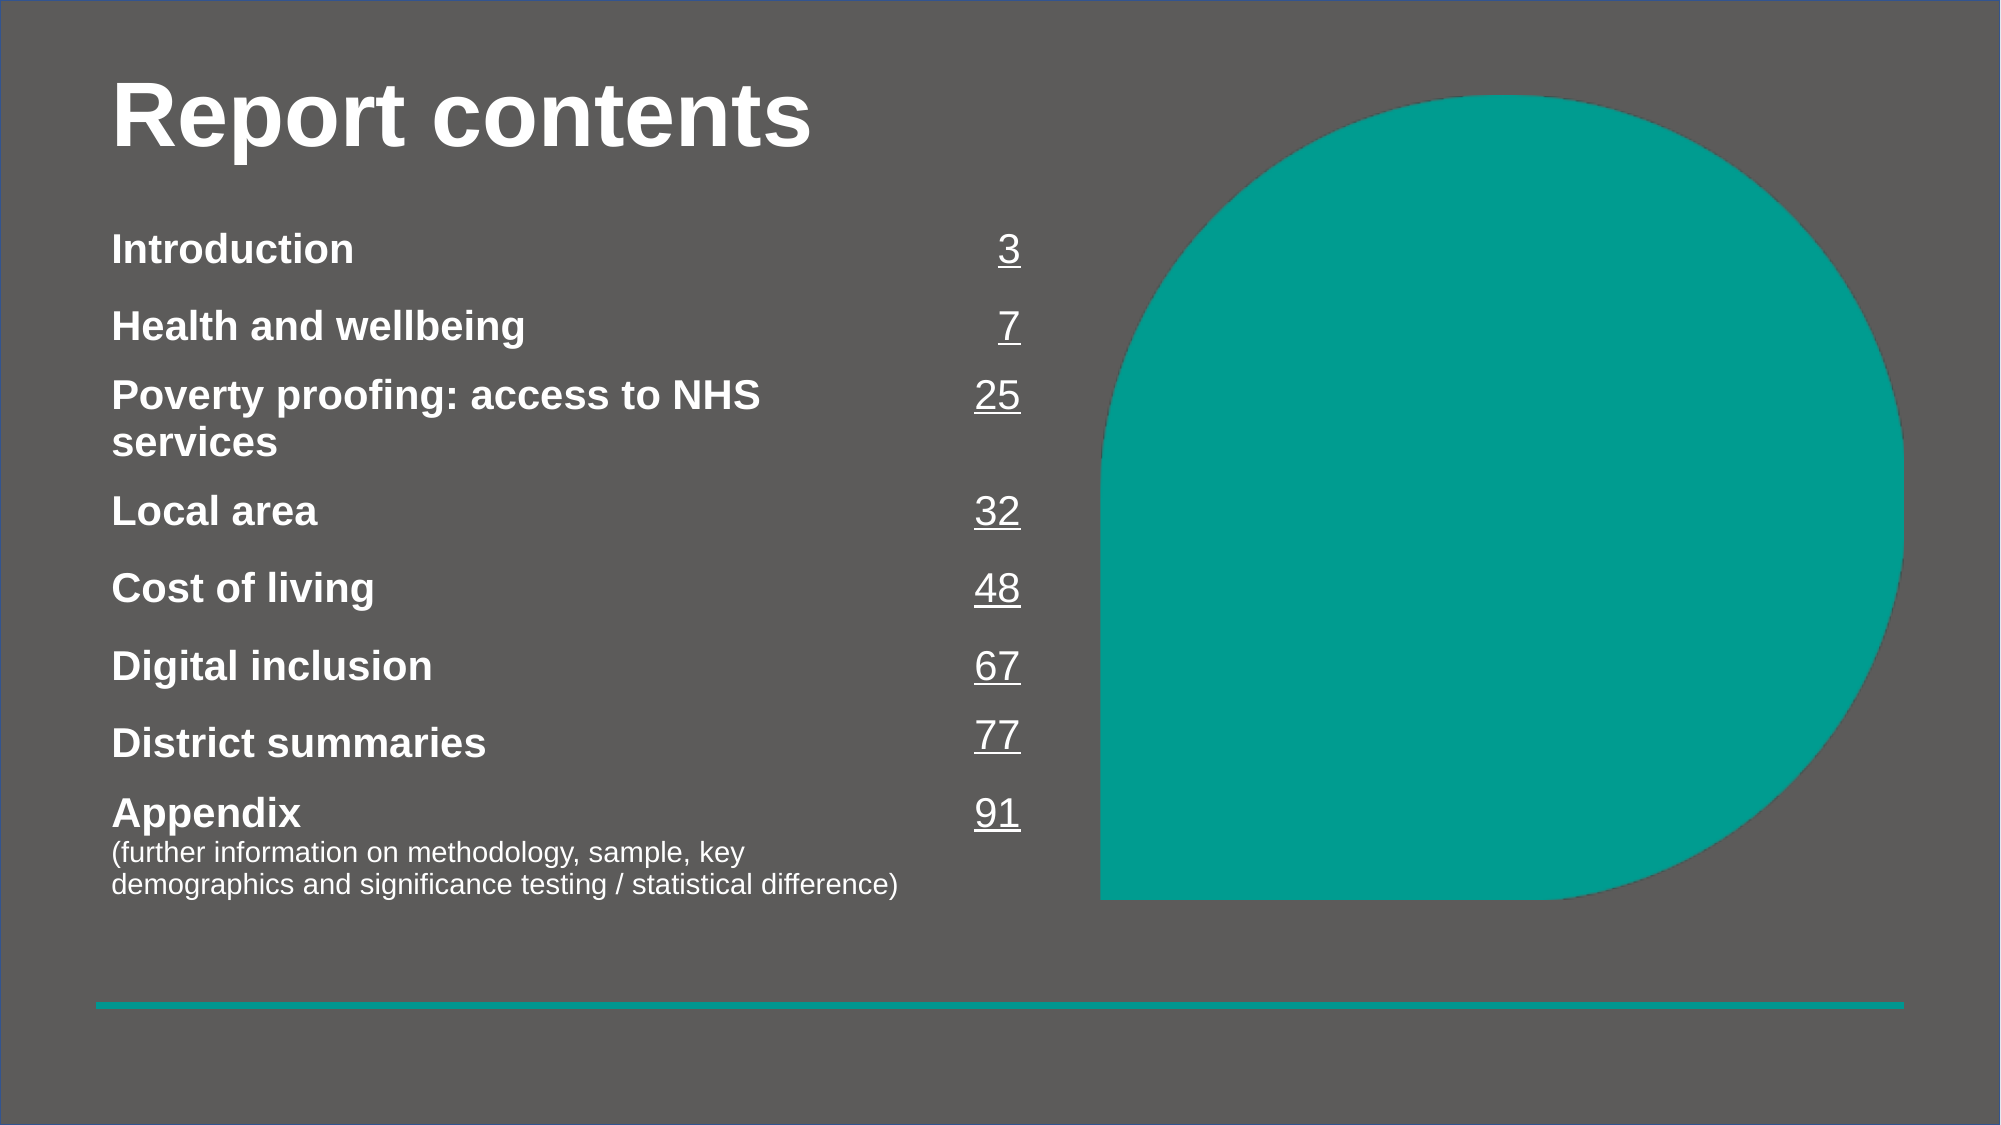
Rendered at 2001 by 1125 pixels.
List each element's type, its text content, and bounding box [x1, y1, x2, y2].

table_header Introduction [96, 210, 920, 287]
table_cell Health and wellbeing [96, 287, 920, 365]
table_header 3 [920, 210, 1036, 287]
table_cell 67 [920, 627, 1036, 704]
table_cell Digital inclusion [96, 627, 920, 704]
title Report contents [96, 26, 998, 210]
table_cell Cost of living [96, 550, 920, 627]
table_cell 25 [920, 365, 1036, 473]
table_cell District summaries [96, 704, 920, 782]
table_cell Appendix (further information on methodology, sample, key demographics and significance testing / statistical difference) [96, 782, 920, 909]
table_cell 7 [920, 287, 1036, 365]
table_cell 91 [920, 782, 1036, 909]
table_cell 48 [920, 550, 1036, 627]
table_cell 32 [920, 473, 1036, 550]
table_cell 77 [920, 704, 1036, 782]
table_cell Local area [96, 473, 920, 550]
table_cell Poverty proofing: access to NHS services [96, 365, 920, 473]
